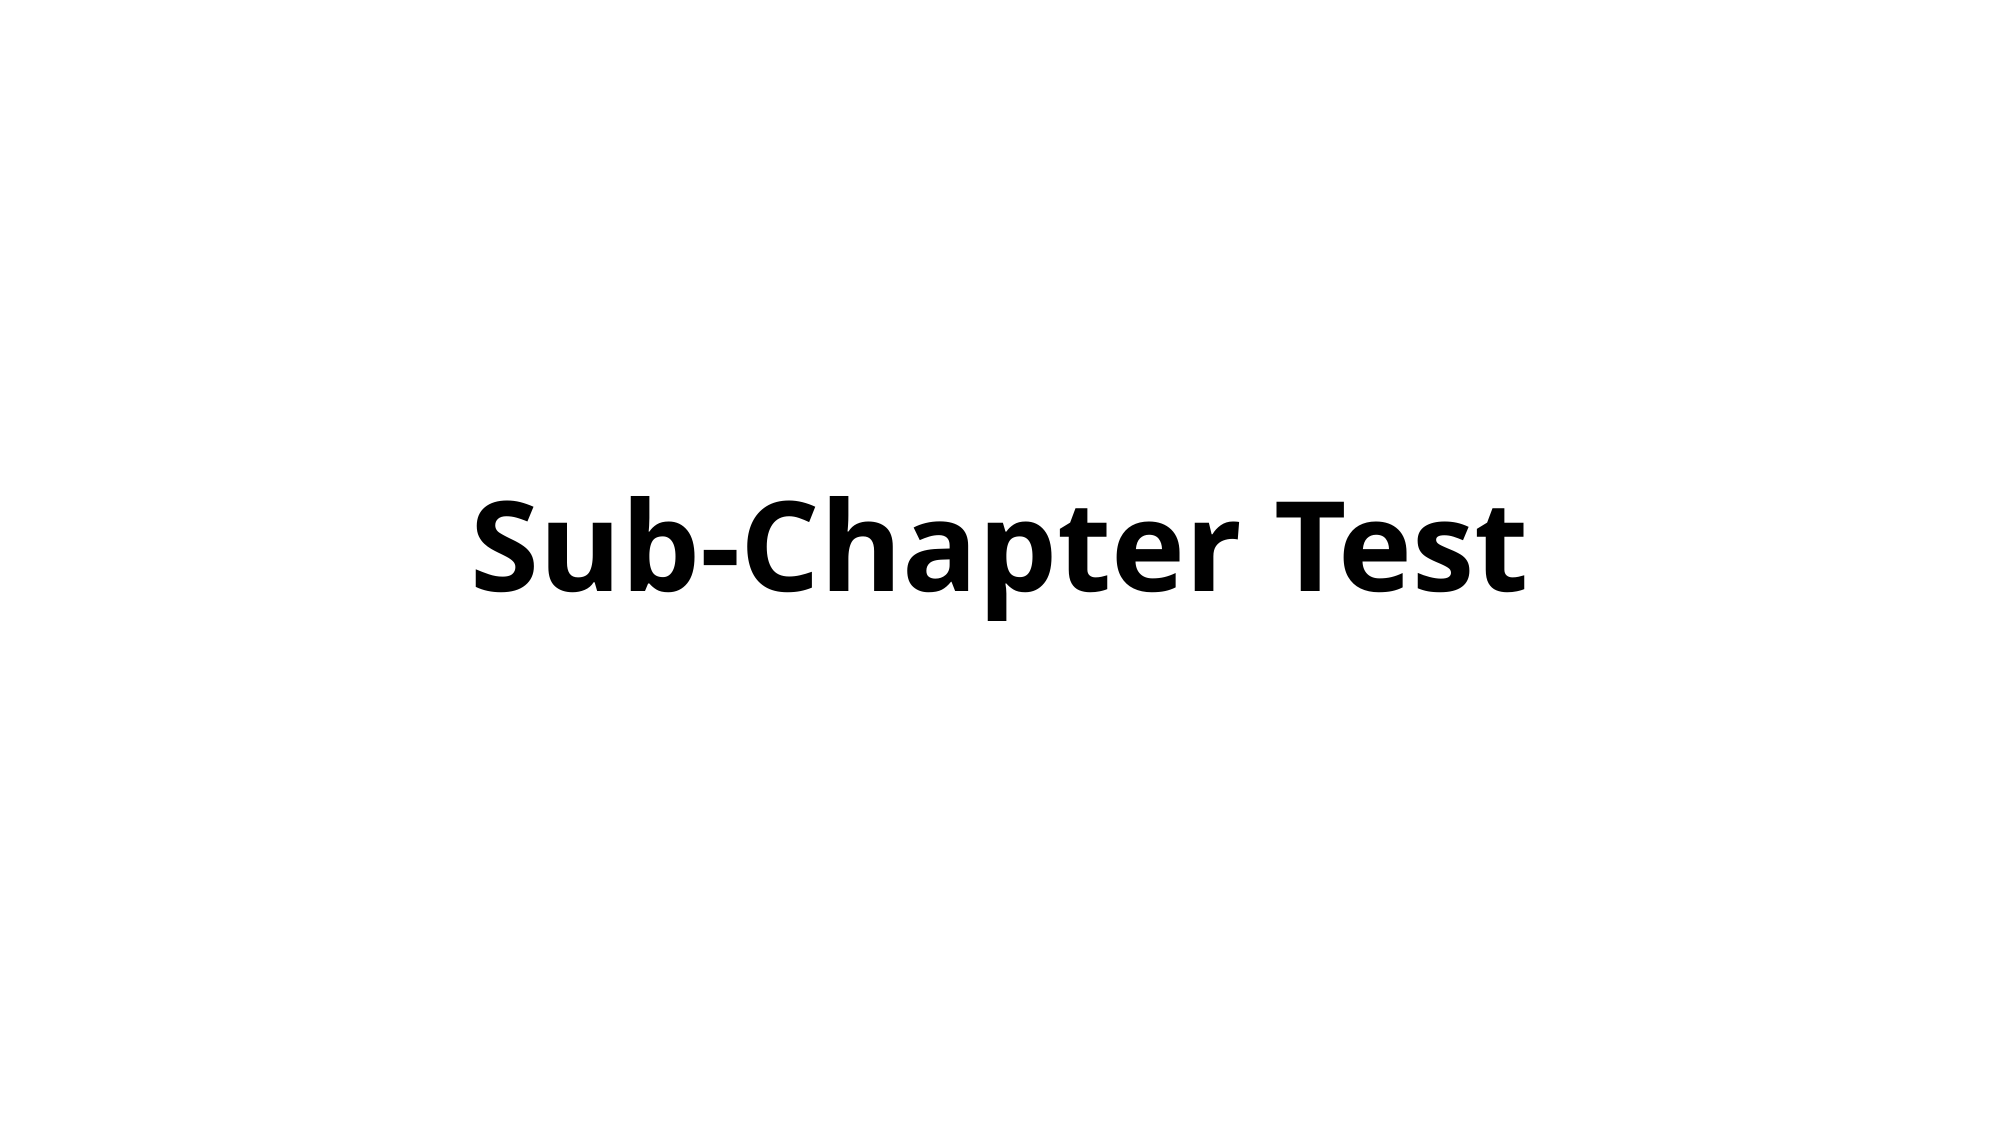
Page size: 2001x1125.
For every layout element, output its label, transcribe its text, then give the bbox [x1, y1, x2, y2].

title Sub-Chapter Test [137, 442, 1863, 661]
